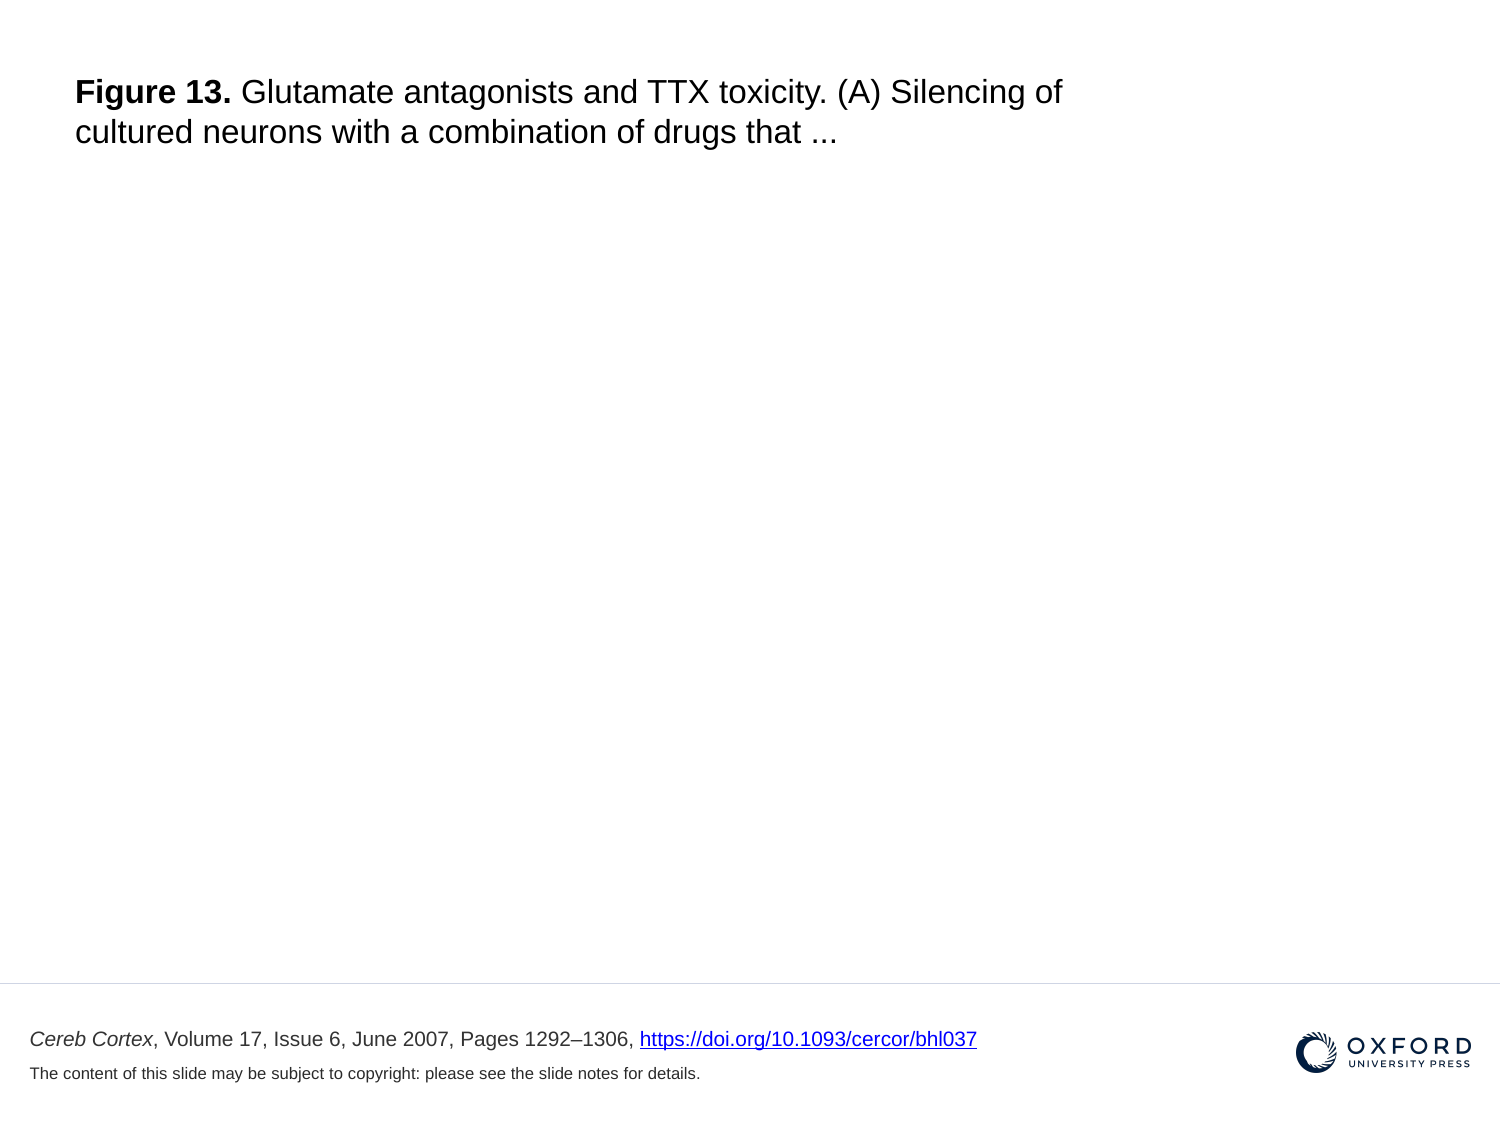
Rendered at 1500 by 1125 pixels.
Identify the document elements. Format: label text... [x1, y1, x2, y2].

footer Cereb Cortex, Volume 17, Issue 6, June 2007, Pages 1292–1306, https://doi.org/10.1093/cercor/bhl037 The content of this slide may be subject to copyright: please see the slide notes for details. [0, 983, 1260, 1125]
picture [1296, 1032, 1471, 1073]
title Figure 13. Glutamate antagonists and TTX toxicity. (A) Silencing of cultured neurons with a combination of drugs that ... [75, 69, 1078, 171]
